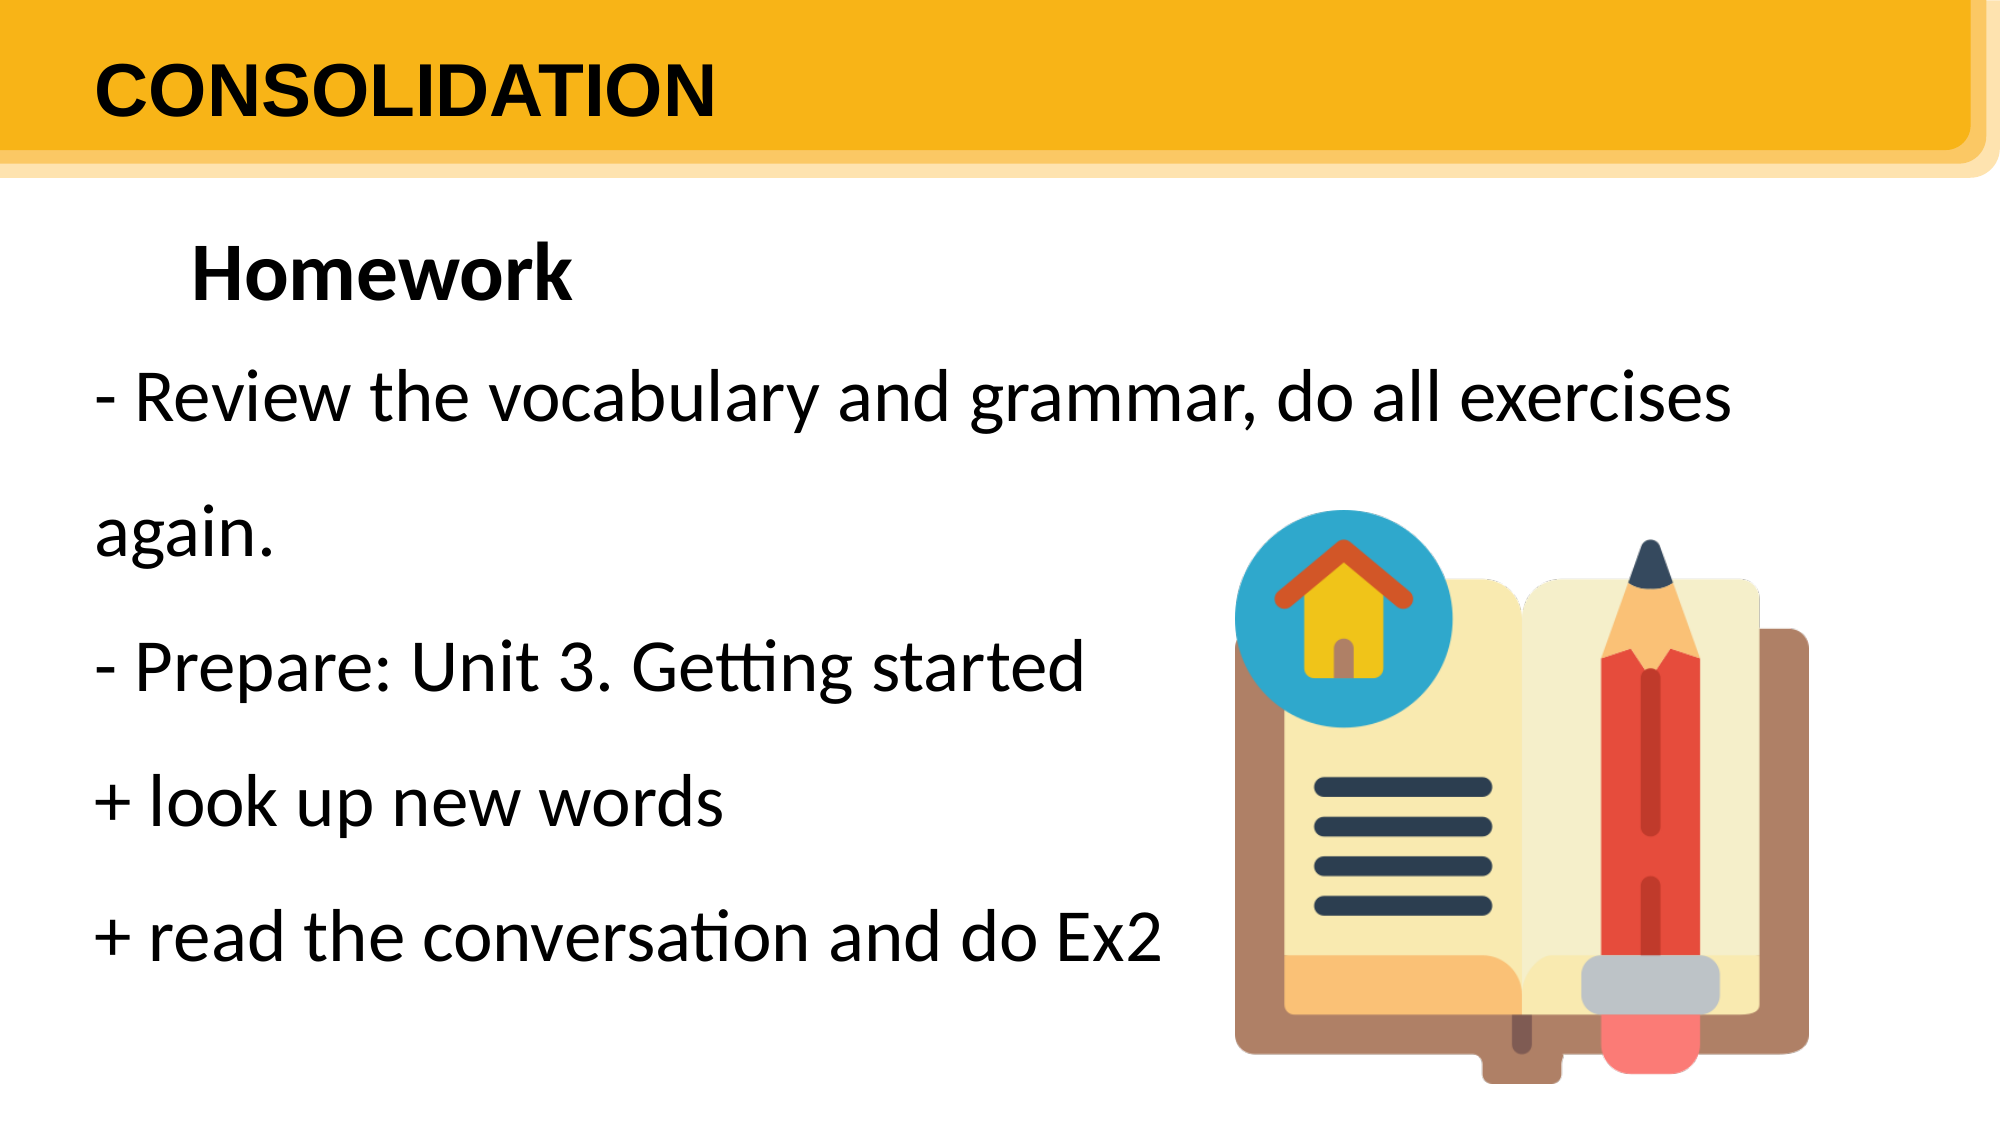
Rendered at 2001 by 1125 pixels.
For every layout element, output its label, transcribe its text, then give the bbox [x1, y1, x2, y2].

text_box Homework [176, 209, 643, 294]
picture [1235, 510, 1809, 1084]
text_box - Review the vocabulary and grammar, do all exercises again. - Prepare: Unit 3. Getting started + look up new words + read the conversation and do Ex2 [79, 294, 1915, 984]
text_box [0, 0, 2000, 178]
